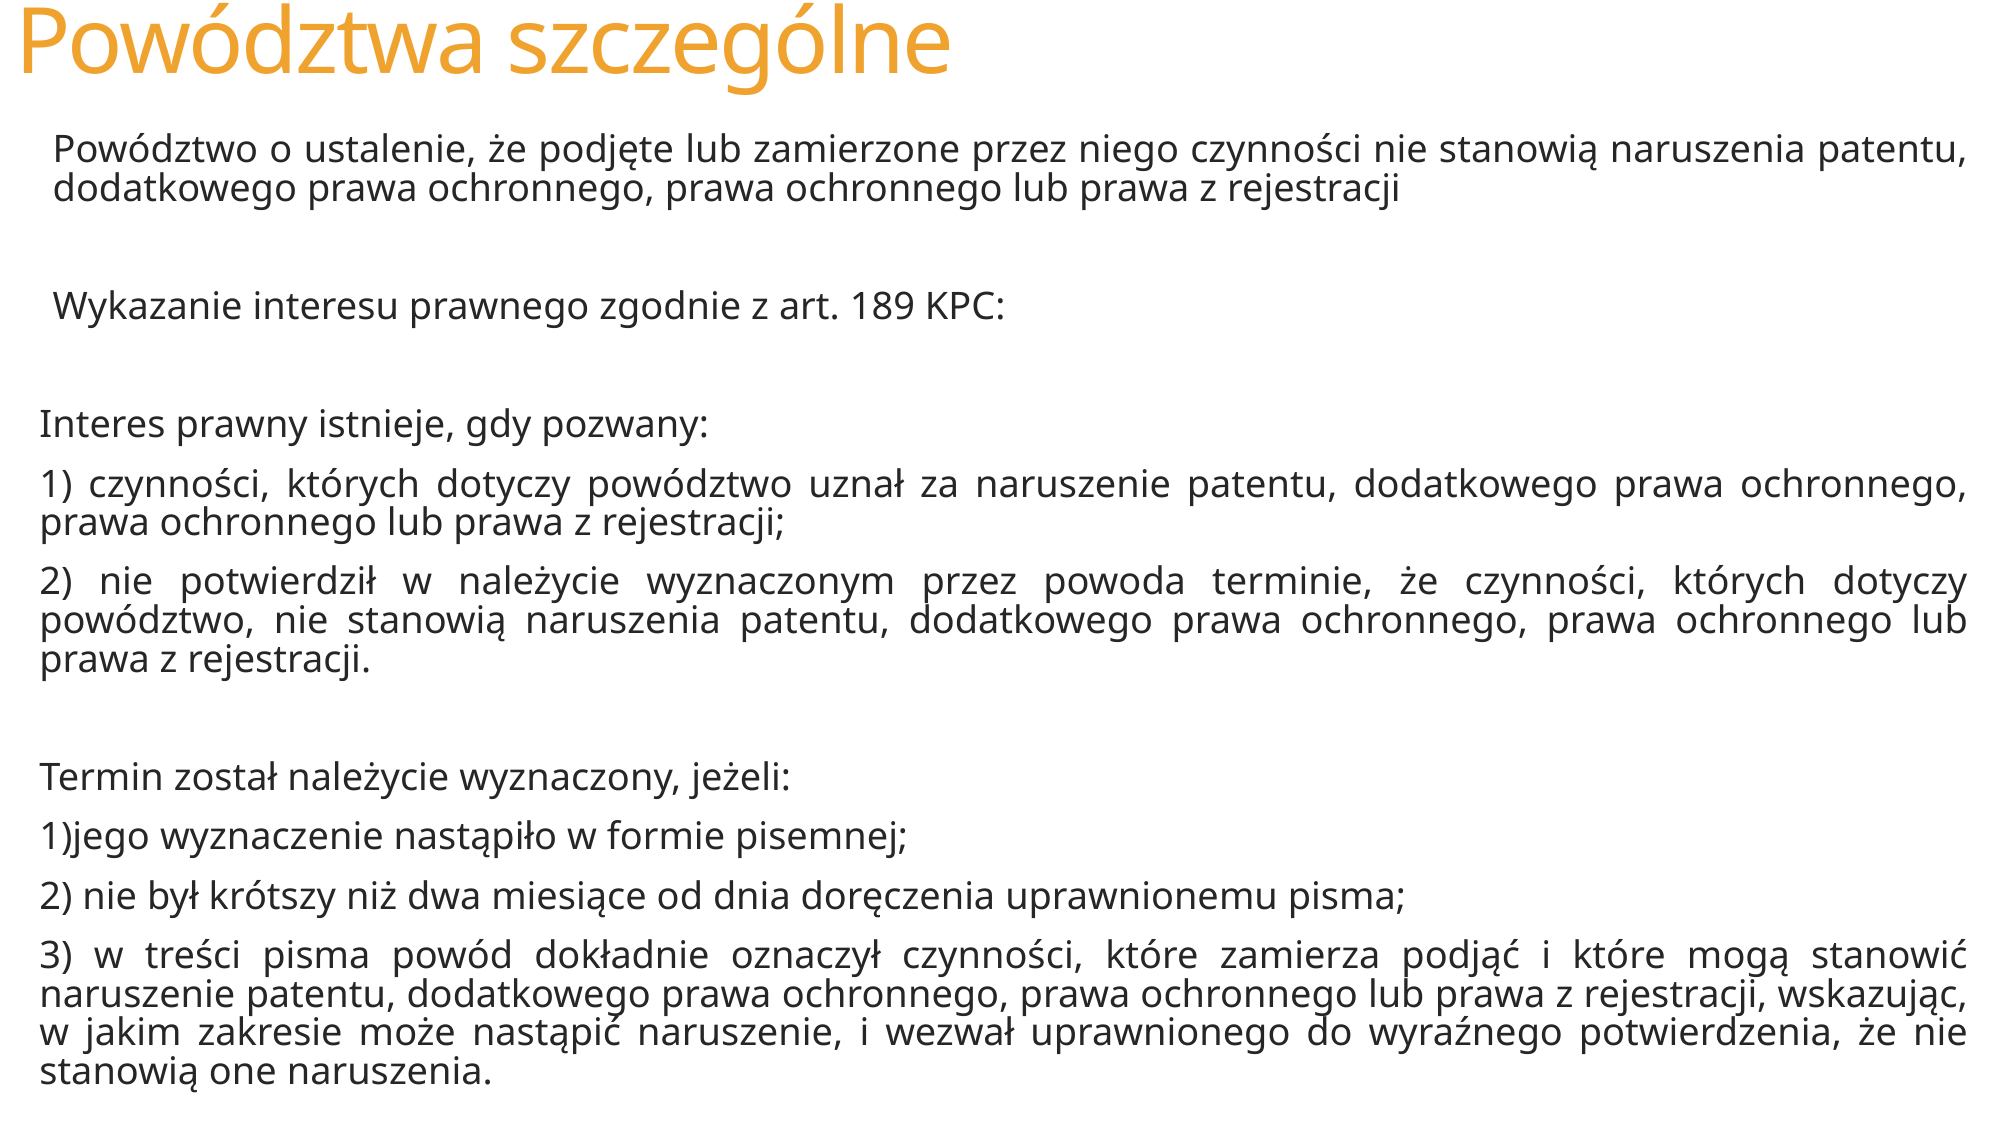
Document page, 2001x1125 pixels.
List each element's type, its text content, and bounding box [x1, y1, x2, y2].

title Powództwa szczególne [0, 0, 1725, 92]
list Powództwo o ustalenie, że podjęte lub zamierzone przez niego czynności nie stanowią naruszenia patentu, dodatkowego prawa ochronnego, prawa ochronnego lub prawa z rejestracji Wykazanie interesu prawnego zgodnie z art. 189 KPC: Interes prawny istnieje, gdy pozwany: 1) czynności, których dotyczy powództwo uznał za naruszenie patentu, dodatkowego prawa ochronnego, prawa ochronnego lub prawa z rejestracji; 2) nie potwierdził w należycie wyznaczonym przez powoda terminie, że czynności, których dotyczy powództwo, nie stanowią naruszenia patentu, dodatkowego prawa ochronnego, prawa ochronnego lub prawa z rejestracji. Termin został należycie wyznaczony, jeżeli: 1)jego wyznaczenie nastąpiło w formie pisemnej; 2) nie był krótszy niż dwa miesiące od dnia doręczenia uprawnionemu pisma; 3) w treści pisma powód dokładnie oznaczył czynności, które zamierza podjąć i które mogą stanowić naruszenie patentu, dodatkowego prawa ochronnego, prawa ochronnego lub prawa z rejestracji, wskazując, w jakim zakresie może nastąpić naruszenie, i wezwał uprawnionego do wyraźnego potwierdzenia, że nie stanowią one naruszenia. [24, 123, 1985, 1110]
